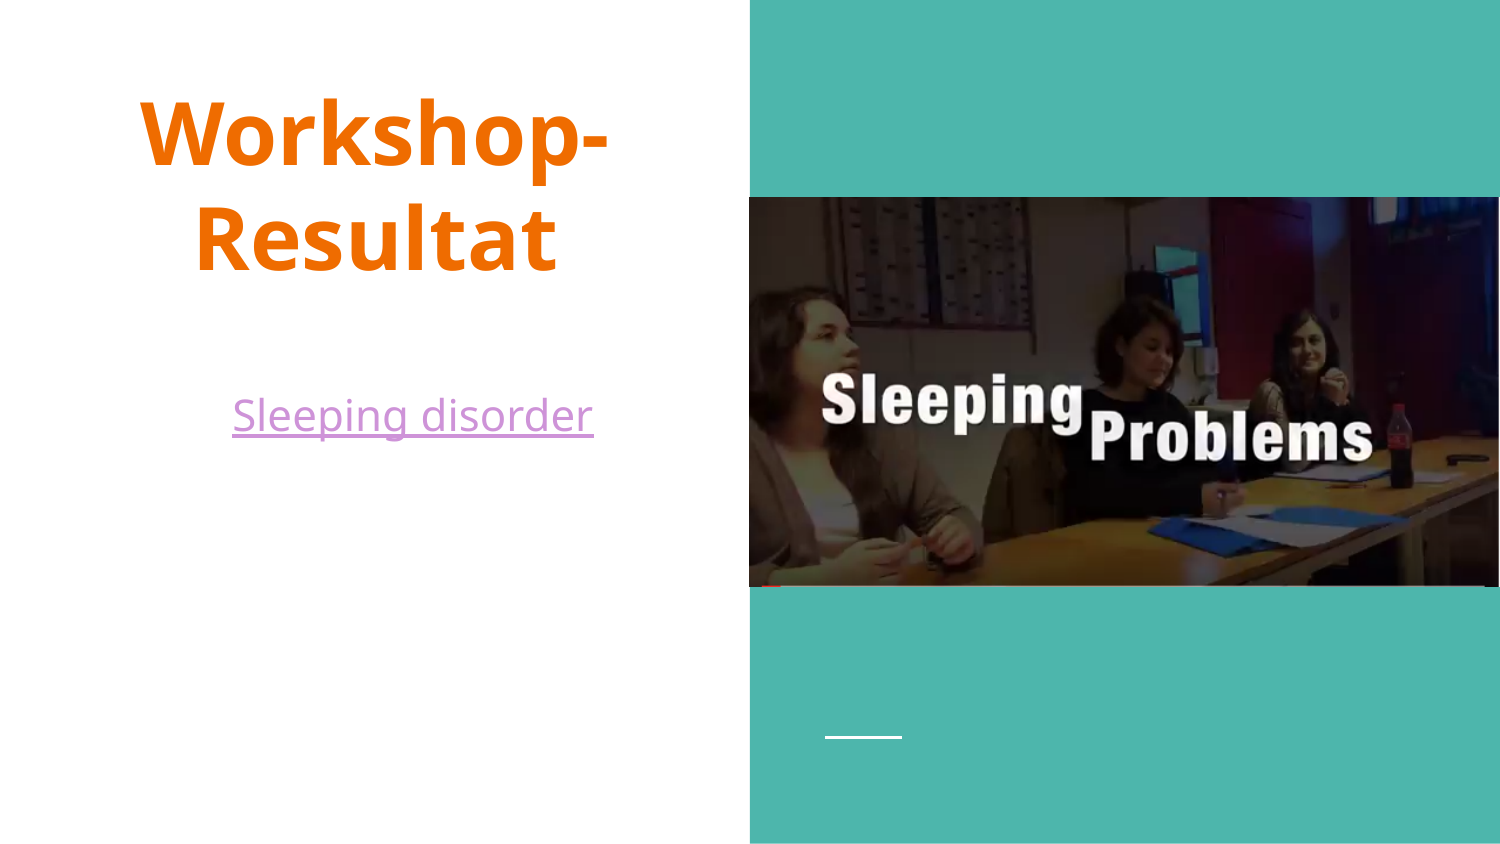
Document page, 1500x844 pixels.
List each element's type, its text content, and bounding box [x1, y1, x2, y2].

picture [748, 197, 1500, 588]
title Workshop-Resultat [43, 170, 708, 303]
subtitle Sleeping disorder [0, 342, 743, 437]
